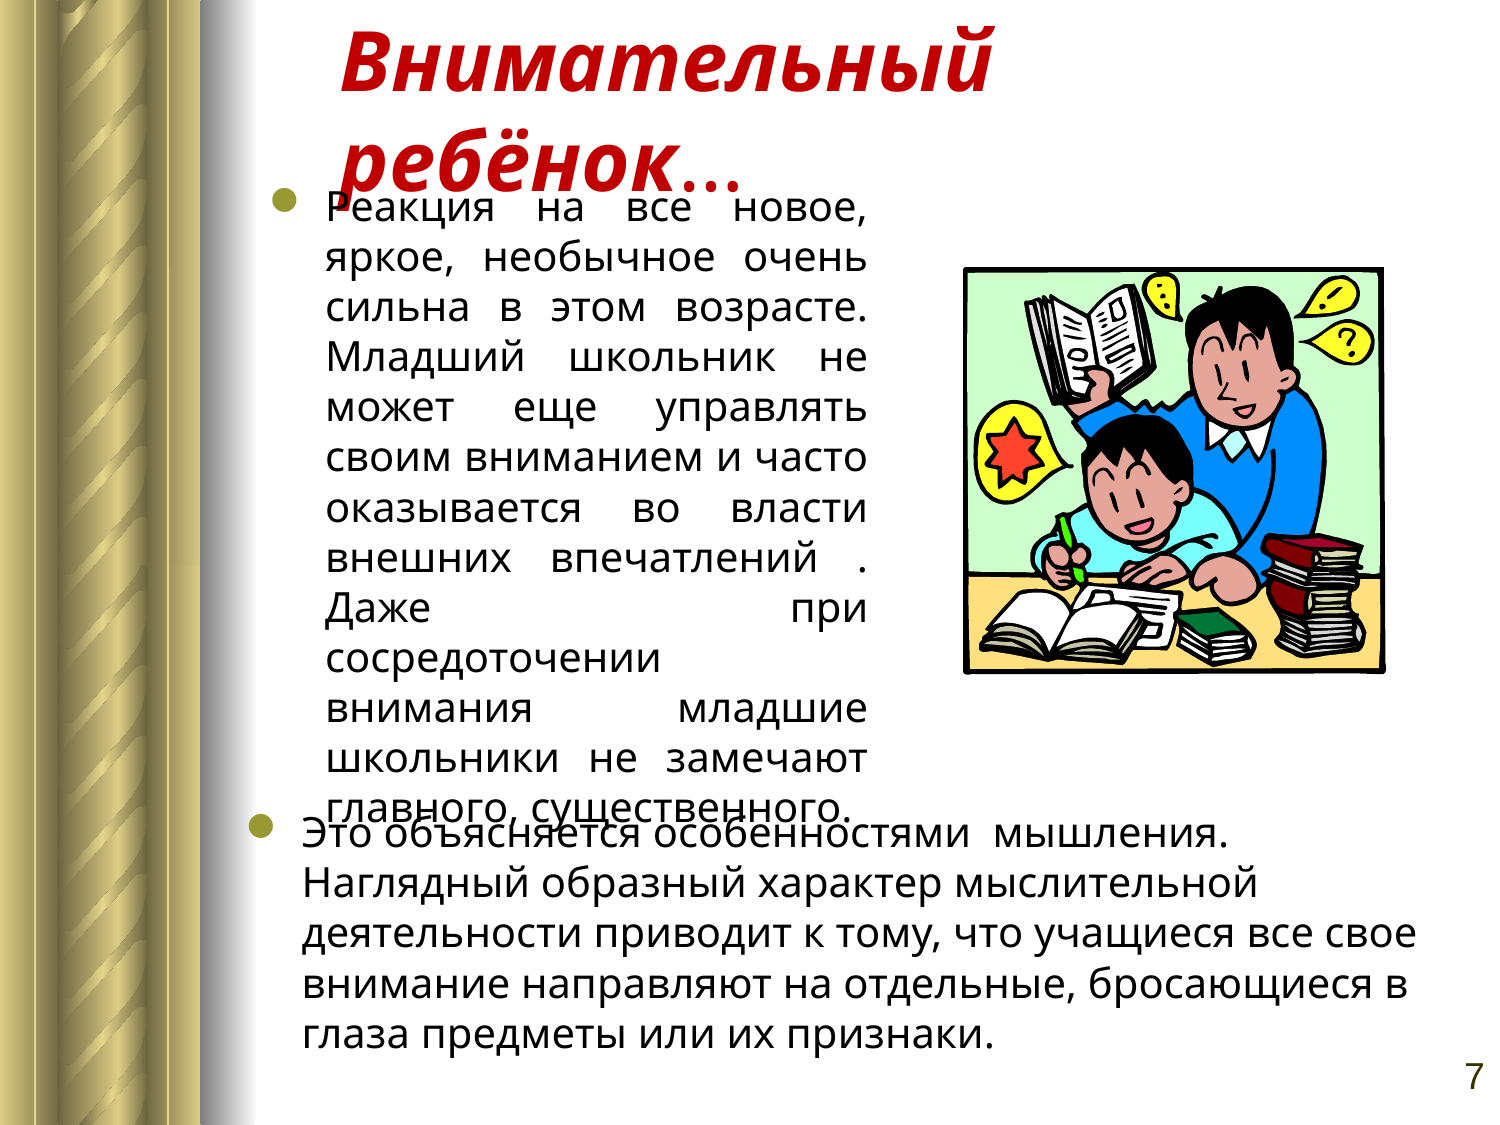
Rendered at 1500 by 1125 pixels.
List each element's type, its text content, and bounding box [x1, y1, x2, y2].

slide_number 7 [1187, 1037, 1500, 1113]
title Внимательный ребёнок… [324, 42, 1400, 173]
list Это объясняется особенностями мышления. Наглядный образный характер мыслительной деятельности приводит к тому, что учащиеся все свое внимание направляют на отдельные, бросающиеся в глаза предметы или их признаки. [229, 798, 1460, 1071]
picture [962, 266, 1389, 679]
text_box Реакция на все новое, яркое, необычное очень сильна в этом возрасте. Младший школьник не может еще управлять своим вниманием и часто оказывается во власти внешних впечатлений . Даже при сосредоточении внимания младшие школьники не замечают главного, существенного. [253, 172, 884, 804]
